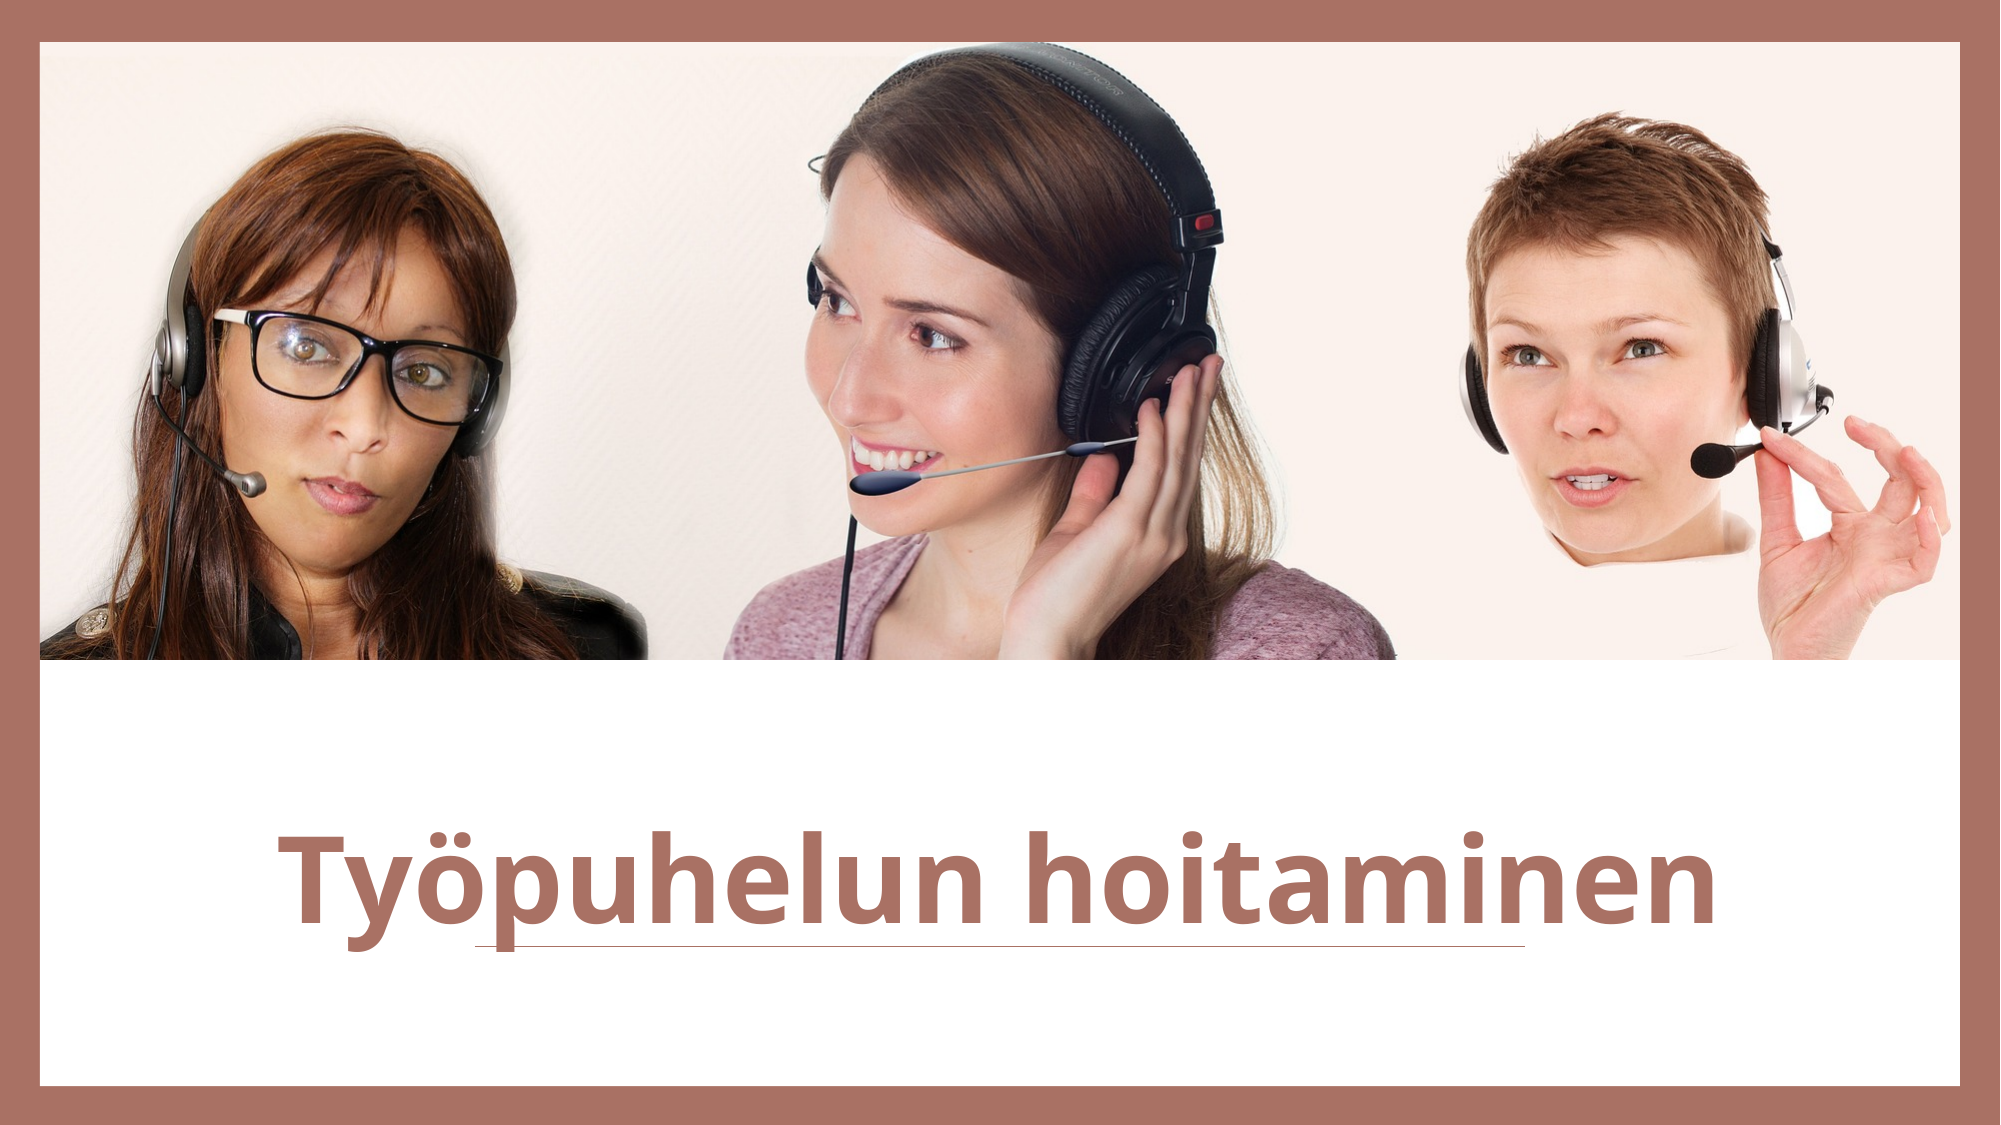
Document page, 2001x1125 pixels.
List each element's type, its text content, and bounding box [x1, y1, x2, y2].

title Työpuhelun hoitaminen [182, 701, 1818, 958]
picture [39, 42, 1960, 660]
text_box [0, 0, 2000, 1125]
text_box [39, 41, 1961, 1087]
